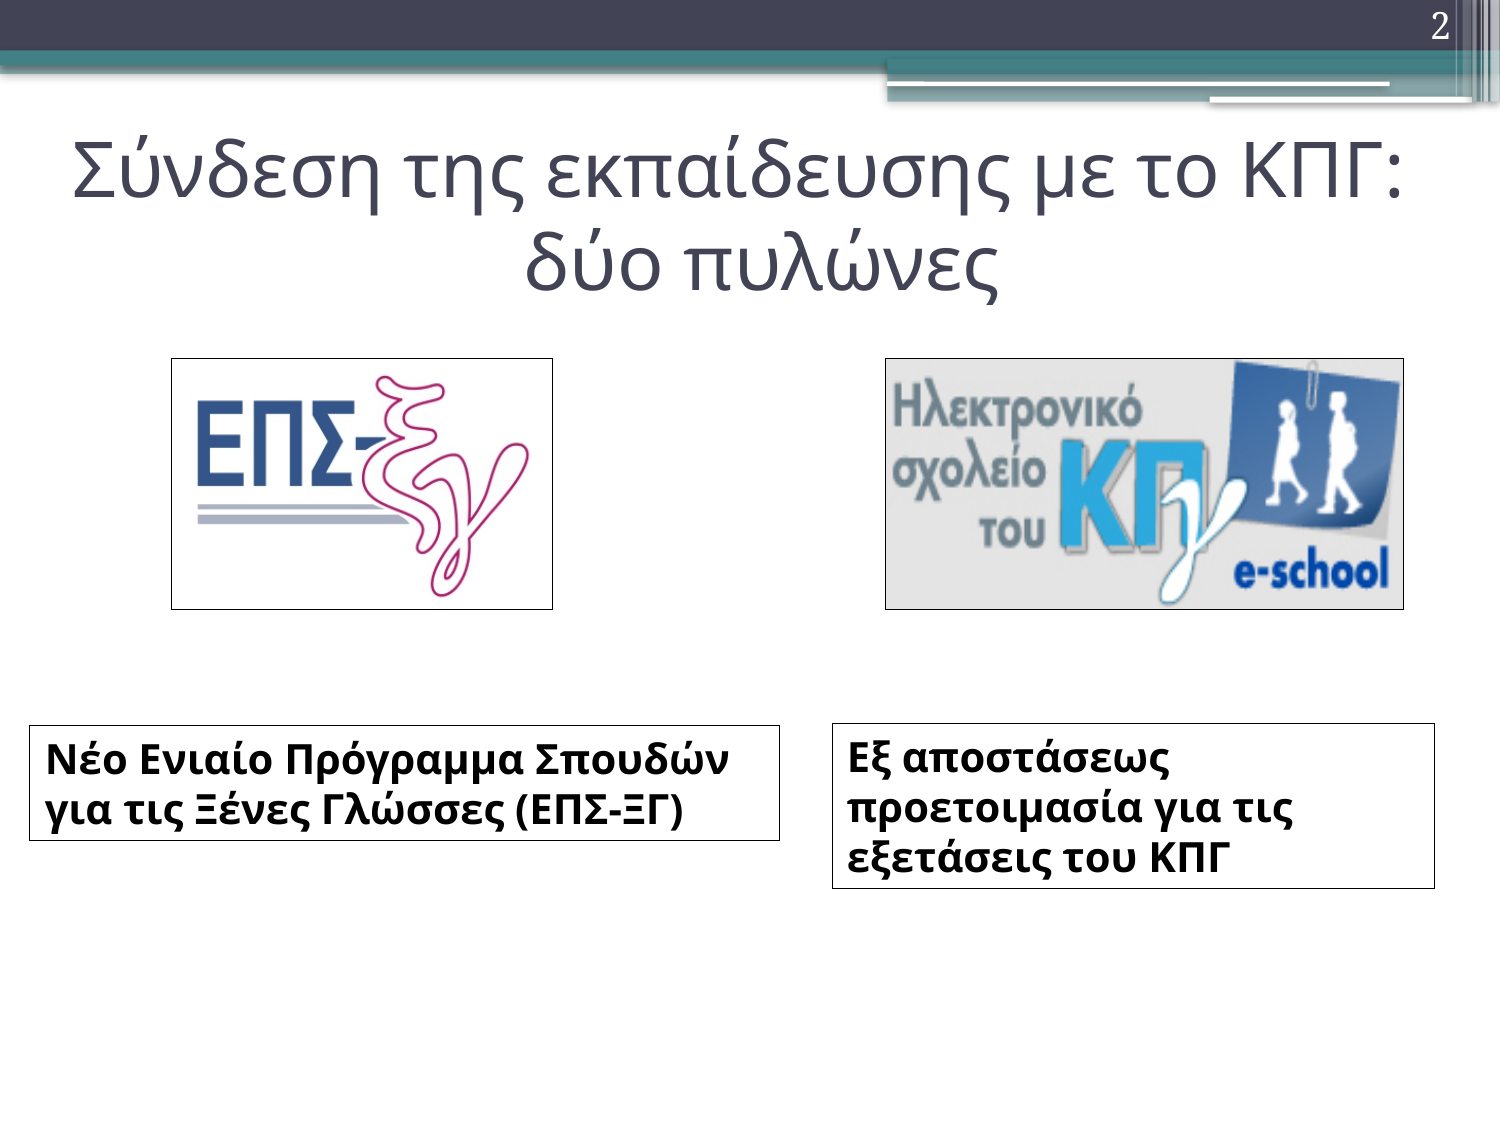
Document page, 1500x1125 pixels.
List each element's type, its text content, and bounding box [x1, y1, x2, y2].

picture [170, 357, 554, 610]
text_box Σύνδεση της εκπαίδευσης με το ΚΠΓ: δύο πυλώνες [57, 113, 1466, 882]
picture [885, 358, 1404, 610]
text_box Νέο Ενιαίο Πρόγραμμα Σπουδών για τις Ξένες Γλώσσες (ΕΠΣ-ΞΓ) [29, 725, 780, 841]
text_box Εξ αποστάσεως προετοιμασία για τις εξετάσεις του ΚΠΓ [832, 723, 1435, 889]
slide_number 2 [1341, 0, 1466, 61]
